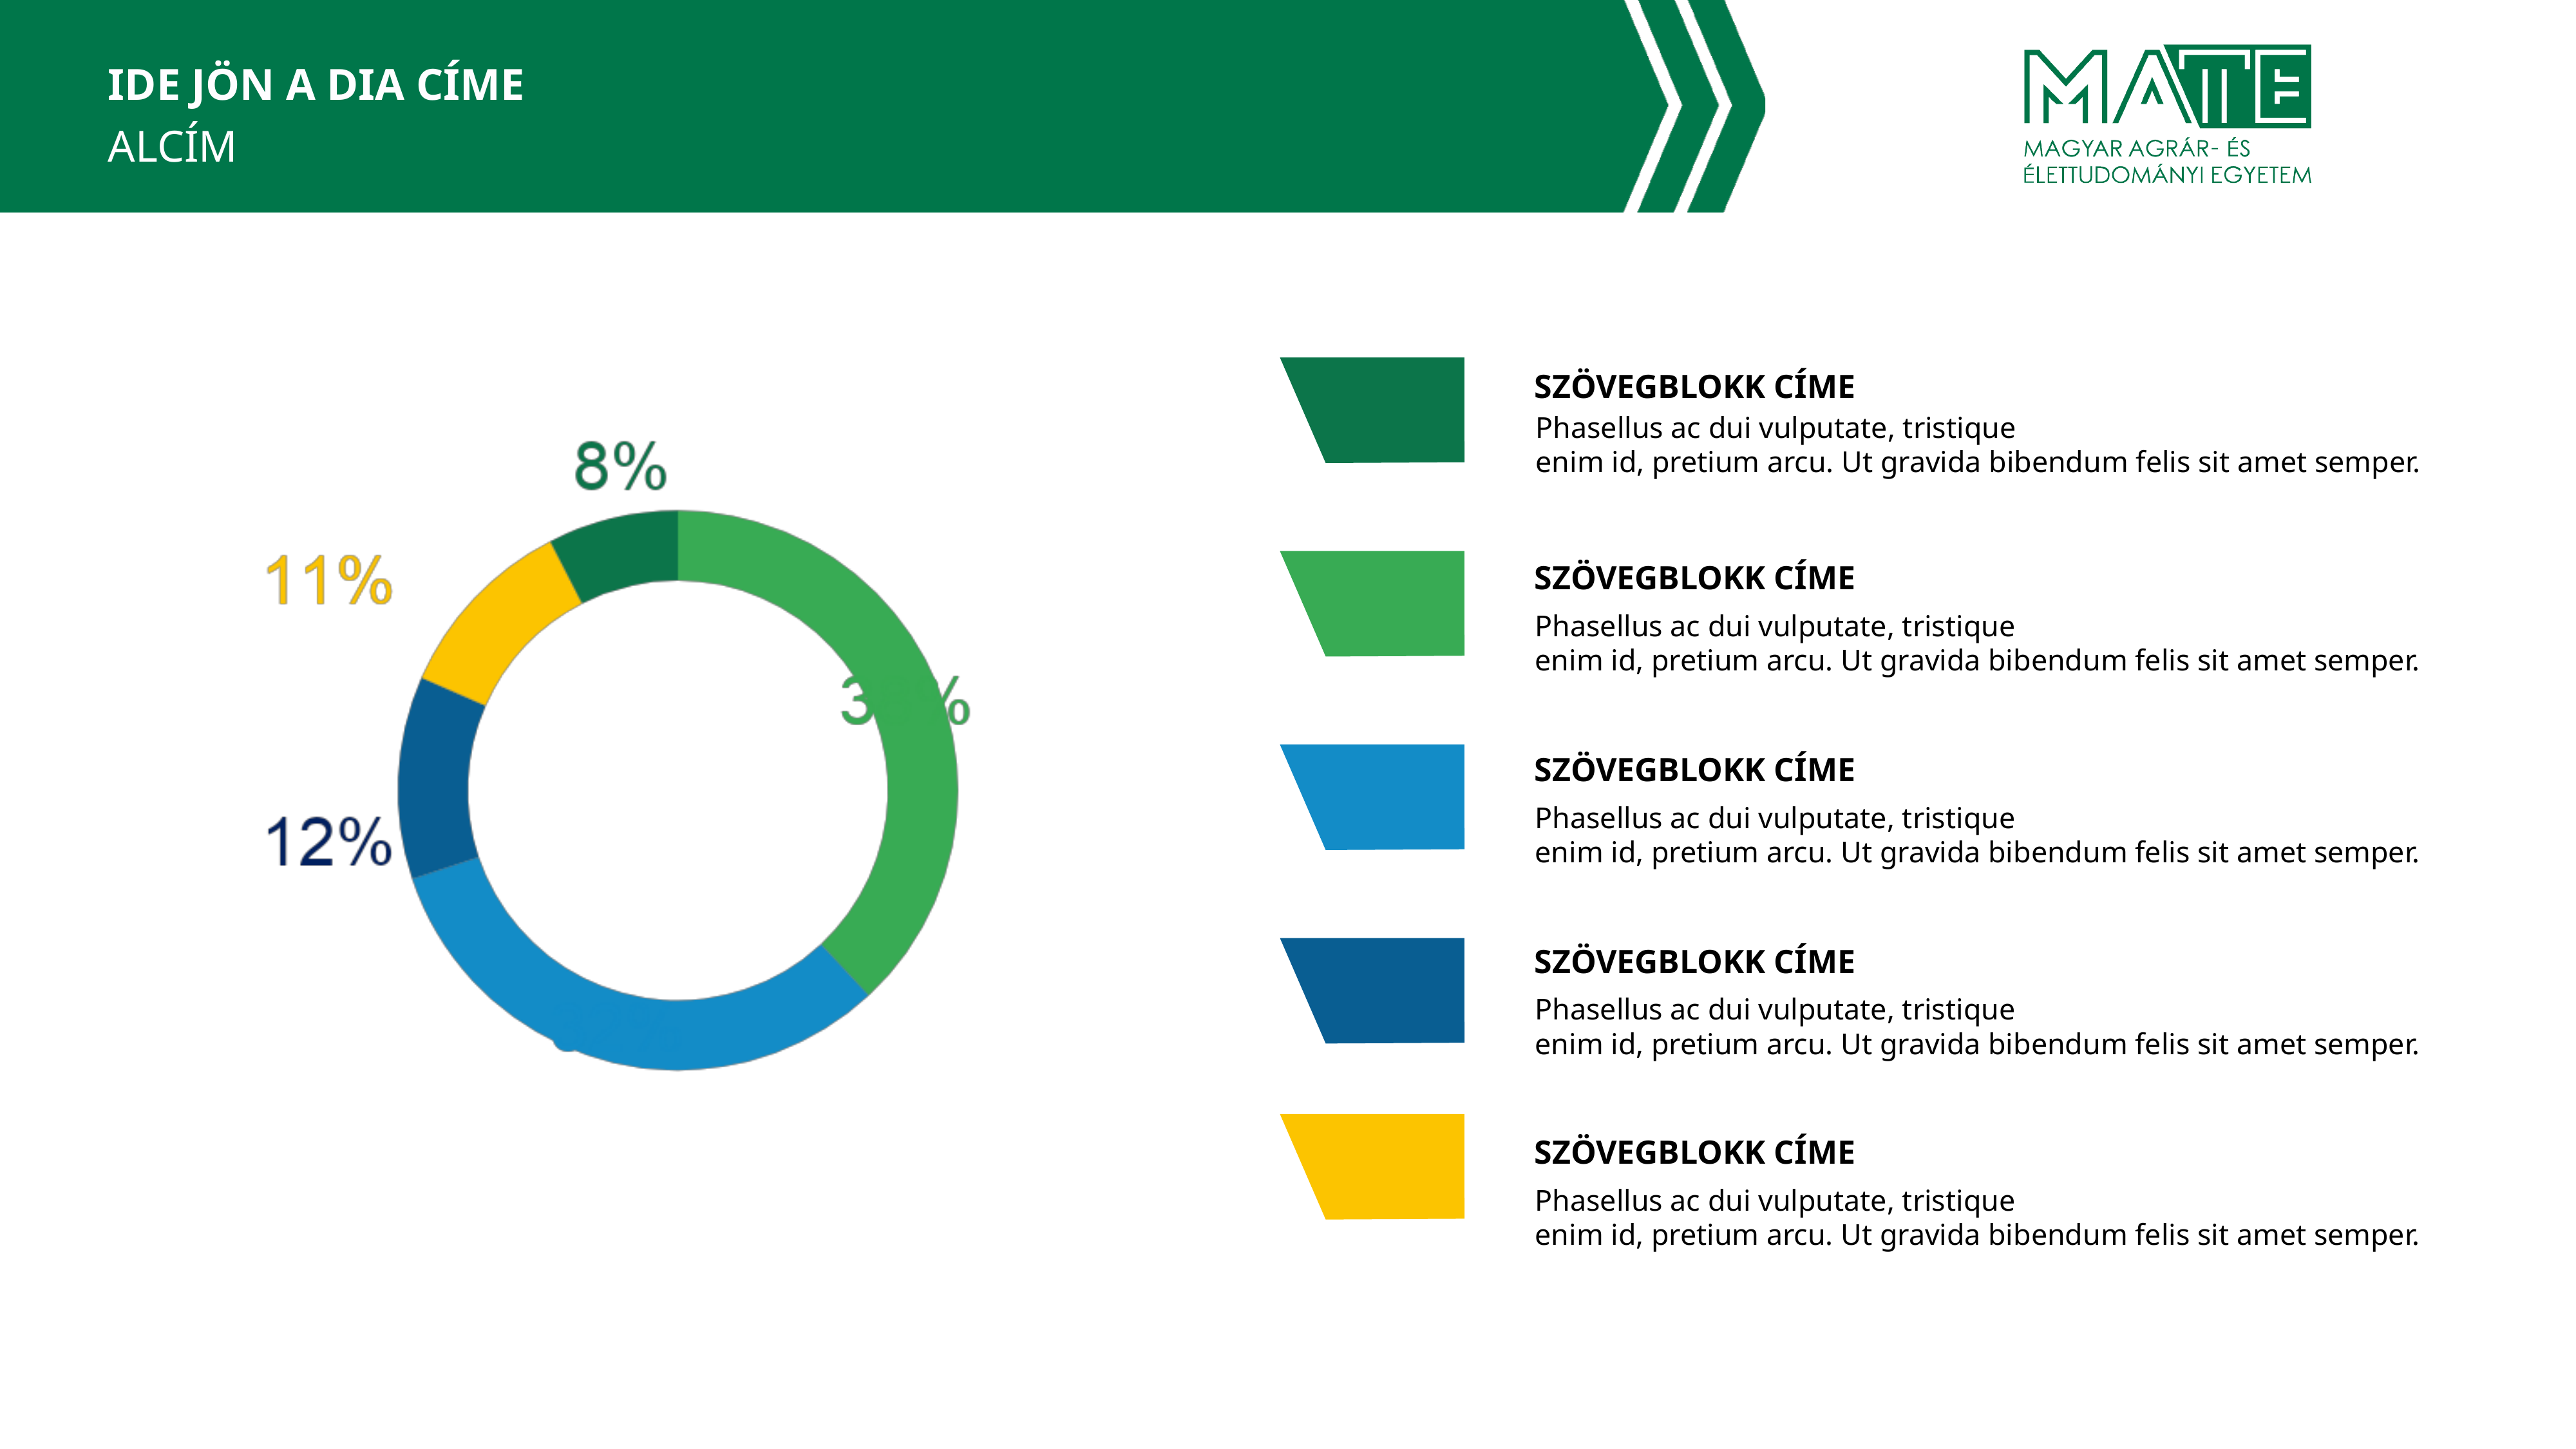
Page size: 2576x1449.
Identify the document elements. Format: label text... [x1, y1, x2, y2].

picture [1949, 0, 2386, 252]
text_box Phasellus ac dui vulputate, tristique enim id, pretium arcu. Ut gravida bibendum felis sit amet semper. [1530, 794, 2465, 900]
text_box [1280, 744, 1465, 850]
text_box SZÖVEGBLOKK CÍME [1530, 553, 2026, 601]
text_box [1280, 551, 1465, 657]
text_box SZÖVEGBLOKK CÍME [1530, 936, 2026, 985]
text_box SZÖVEGBLOKK CÍME [1530, 1126, 2026, 1175]
text_box [1280, 938, 1465, 1044]
text_box Phasellus ac dui vulputate, tristique enim id, pretium arcu. Ut gravida bibendum felis sit amet semper. [1530, 1176, 2465, 1282]
text_box [1280, 1113, 1465, 1220]
text_box Phasellus ac dui vulputate, tristique enim id, pretium arcu. Ut gravida bibendum felis sit amet semper. [1530, 602, 2465, 708]
text_box Phasellus ac dui vulputate, tristique enim id, pretium arcu. Ut gravida bibendum felis sit amet semper. [1530, 985, 2465, 1092]
picture [175, 294, 1182, 1300]
text_box [1280, 357, 1465, 463]
picture [0, 0, 1766, 215]
text_box Phasellus ac dui vulputate, tristique enim id, pretium arcu. Ut gravida bibendum felis sit amet semper. [1530, 404, 2465, 509]
text_box SZÖVEGBLOKK CÍME [1530, 744, 2026, 793]
text_box SZÖVEGBLOKK CÍME [1530, 361, 2026, 410]
